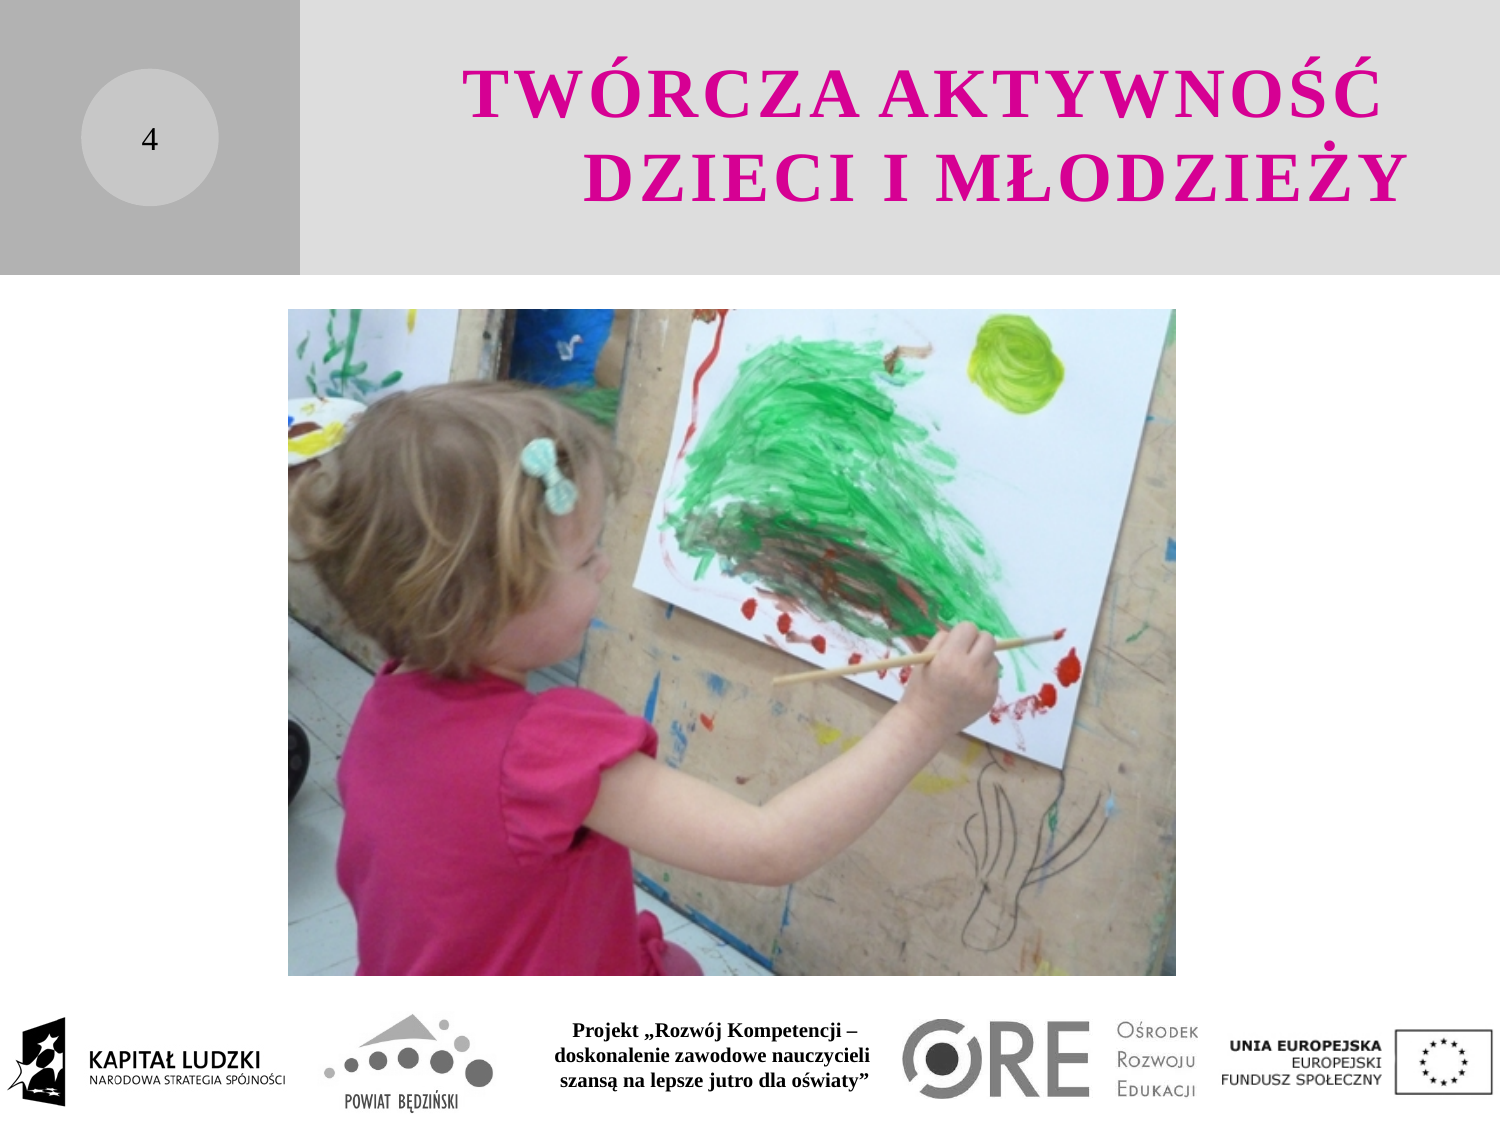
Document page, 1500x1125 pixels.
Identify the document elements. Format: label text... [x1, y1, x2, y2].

slide_number 4 [87, 87, 213, 188]
title Twórcza aktywność dzieci i młodzieży [399, 37, 1425, 225]
picture [287, 309, 1176, 977]
